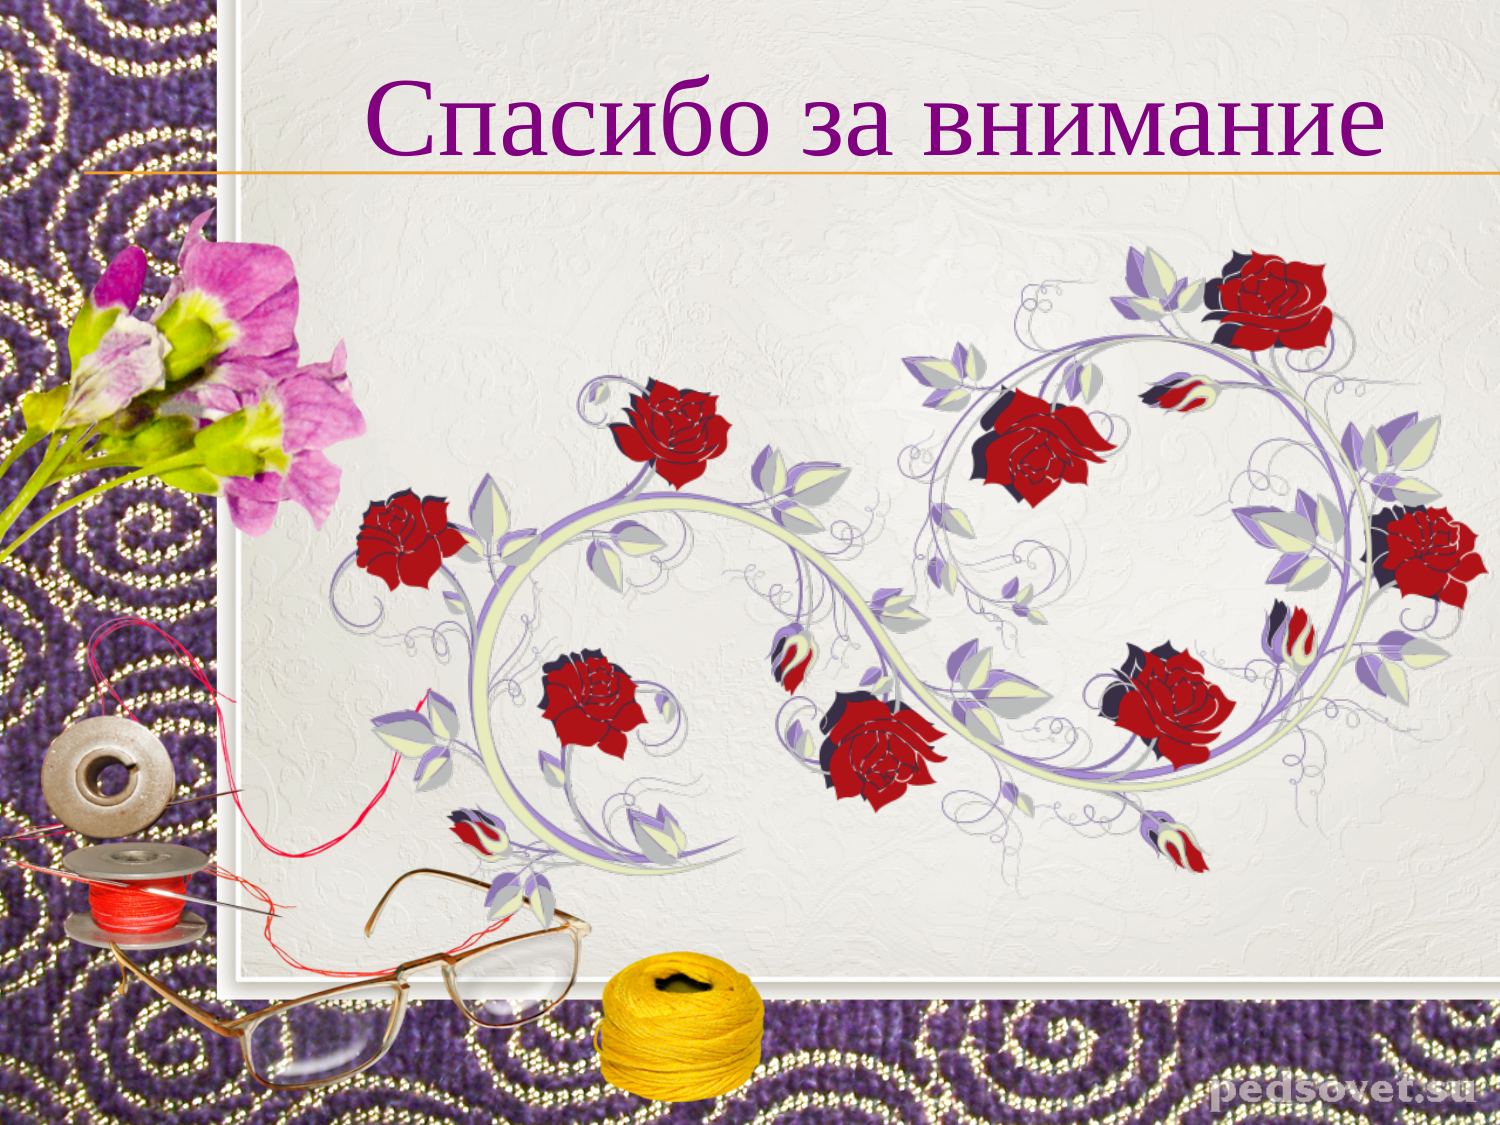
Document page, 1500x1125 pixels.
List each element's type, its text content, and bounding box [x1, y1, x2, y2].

text_box Спасибо за внимание [236, 35, 1442, 186]
picture [0, 0, 1500, 1125]
